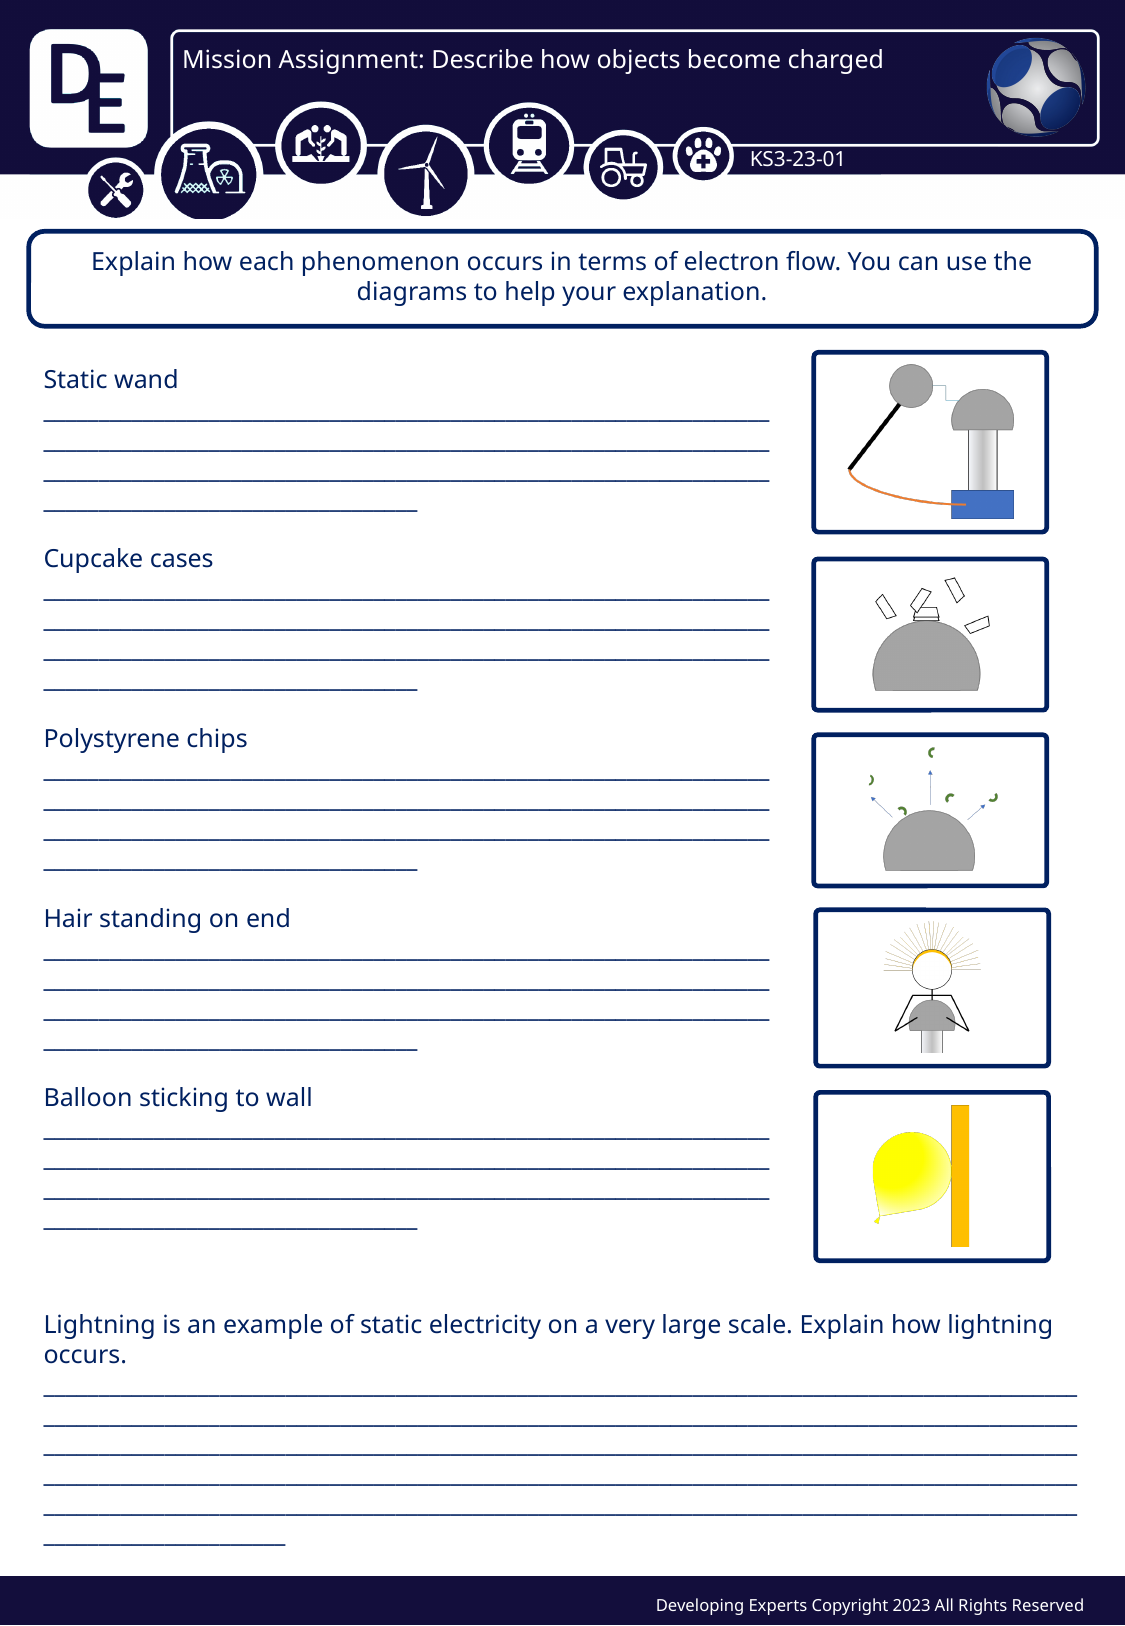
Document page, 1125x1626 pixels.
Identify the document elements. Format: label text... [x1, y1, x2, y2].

text_box [812, 733, 1048, 887]
picture [0, 0, 1125, 219]
text_box [812, 351, 1048, 534]
picture [847, 364, 1014, 519]
text_box [0, 1575, 1125, 1625]
picture [872, 577, 990, 691]
text_box [27, 230, 1098, 328]
picture [866, 747, 998, 871]
text_box [814, 1091, 1050, 1262]
text_box Lightning is an example of static electricity on a very large scale. Explain how lightning occurs. ____________________________________________________________________________________________________________________________________________________________________________________________________________________________________________________________________________________________________________________________________________________________________________________________________________________________________________________________________________________________________________ [28, 1300, 1097, 1556]
picture [872, 1105, 970, 1247]
text_box Developing Experts Copyright 2023 All Rights Reserved [617, 1587, 1100, 1623]
picture [883, 921, 981, 1053]
text_box [814, 908, 1050, 1068]
text_box [812, 557, 1048, 712]
text_box Static wand ________________________________________________________________________________________________________________________________________________________________________________________________________________________________________ Cupcake cases ________________________________________________________________________________________________________________________________________________________________________________________________________________________________________ Polystyrene chips ________________________________________________________________________________________________________________________________________________________________________________________________________________________________________ Hair standing on end ________________________________________________________________________________________________________________________________________________________________________________________________________________________________________ Balloon sticking to wall ________________________________________________________________________________________________________________________________________________________________________________________________________________________________________ [28, 355, 790, 1239]
